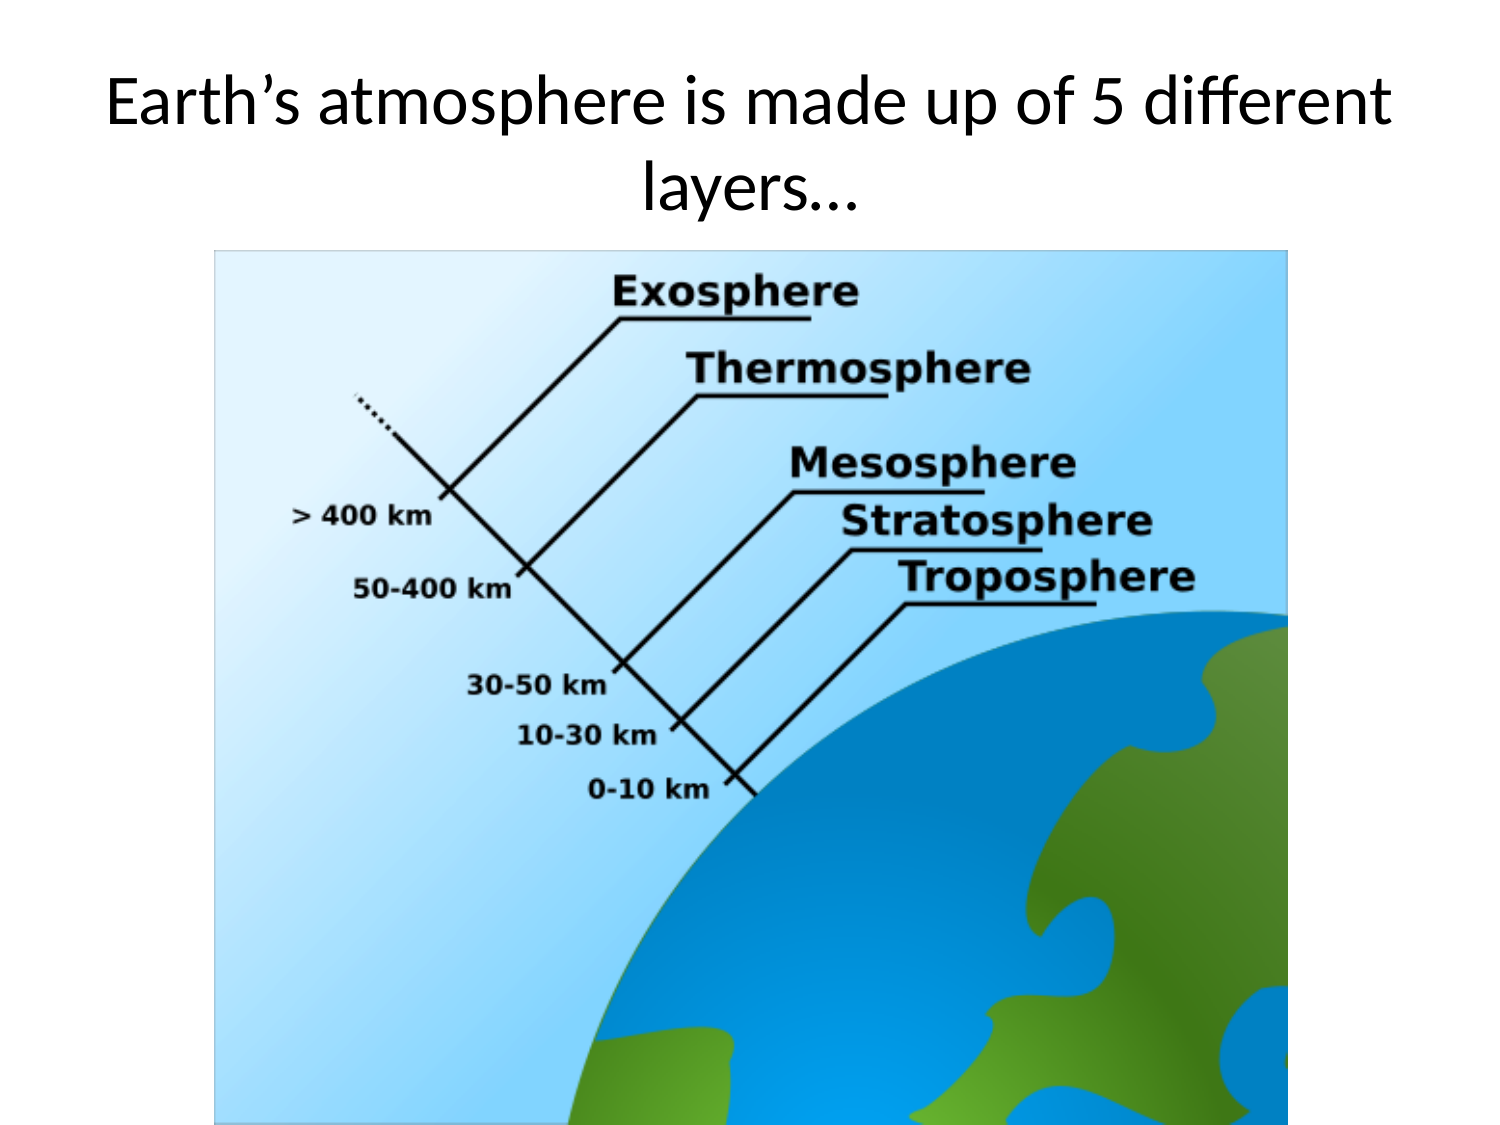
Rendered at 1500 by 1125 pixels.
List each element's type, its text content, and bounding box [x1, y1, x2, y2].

picture [910, 626, 1288, 1125]
title Earth’s atmosphere is made up of 5 different layers… [75, 45, 1425, 233]
picture [214, 250, 1288, 1125]
